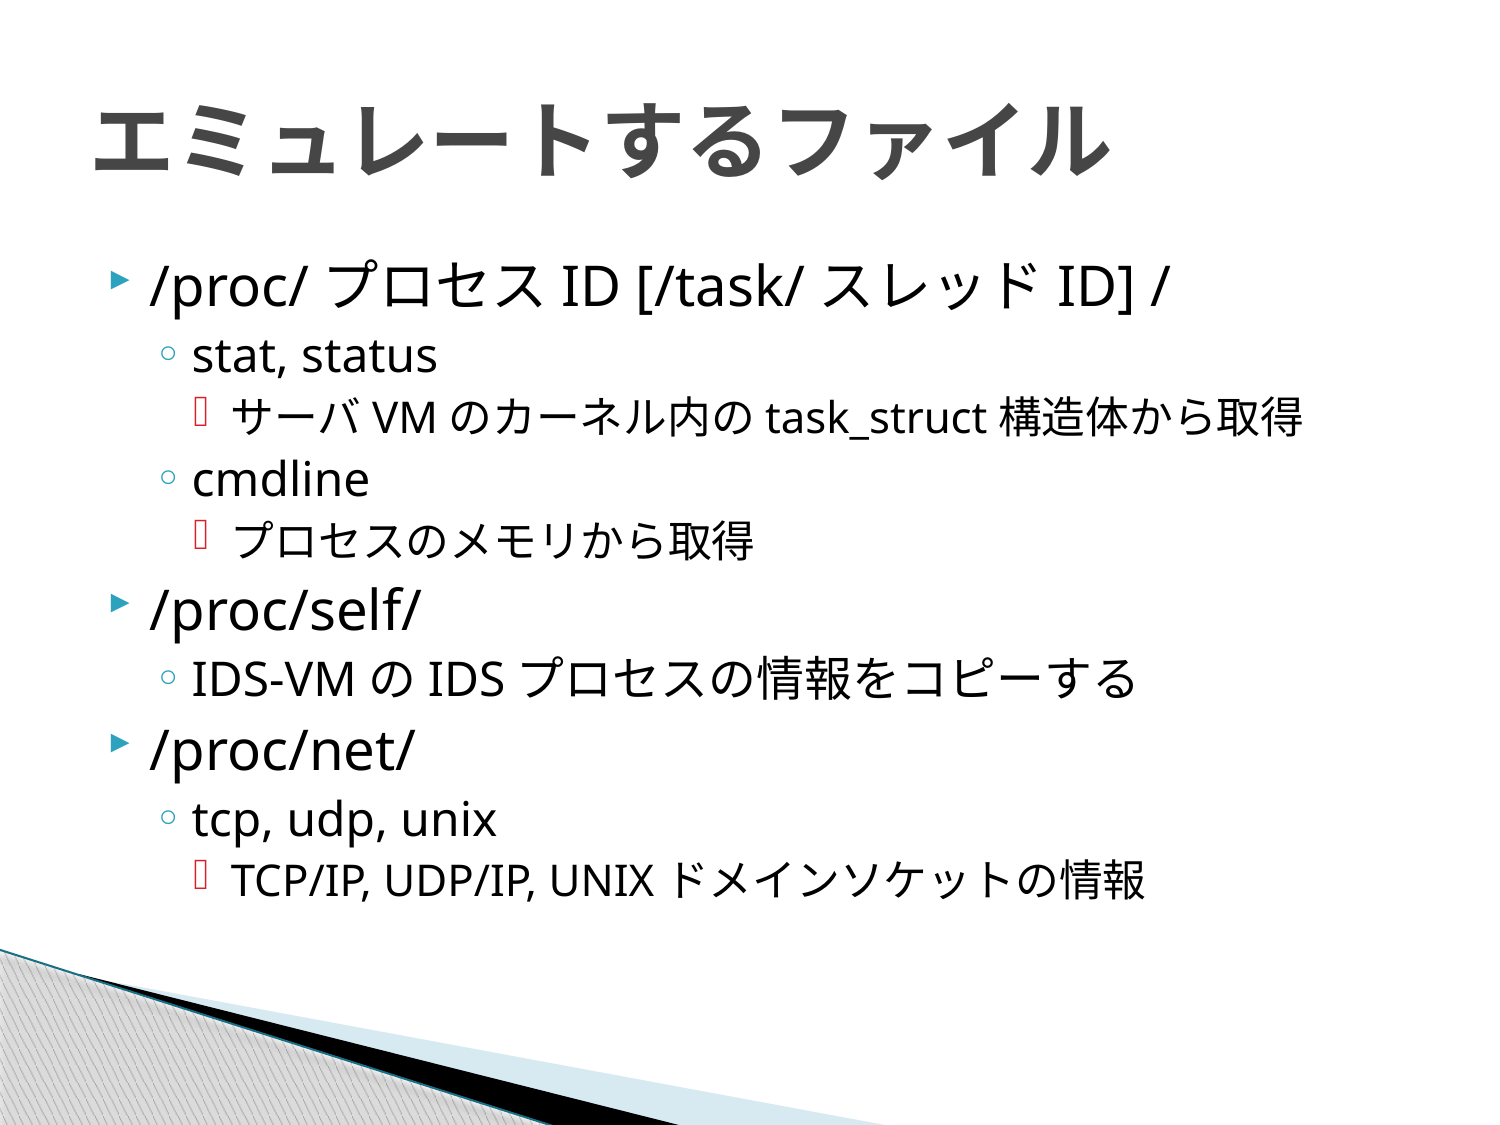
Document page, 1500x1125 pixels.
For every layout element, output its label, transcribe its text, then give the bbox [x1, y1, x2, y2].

list /proc/プロセスID [/task/スレッドID] / stat, status サーバVMのカーネル内のtask_struct構造体から取得 cmdline プロセスのメモリから取得 /proc/self/ IDS-VMのIDSプロセスの情報をコピーする /proc/net/ tcp, udp, unix TCP/IP, UDP/IP, UNIXドメインソケットの情報 [75, 243, 1447, 986]
title エミュレートするファイル [75, 45, 1425, 233]
